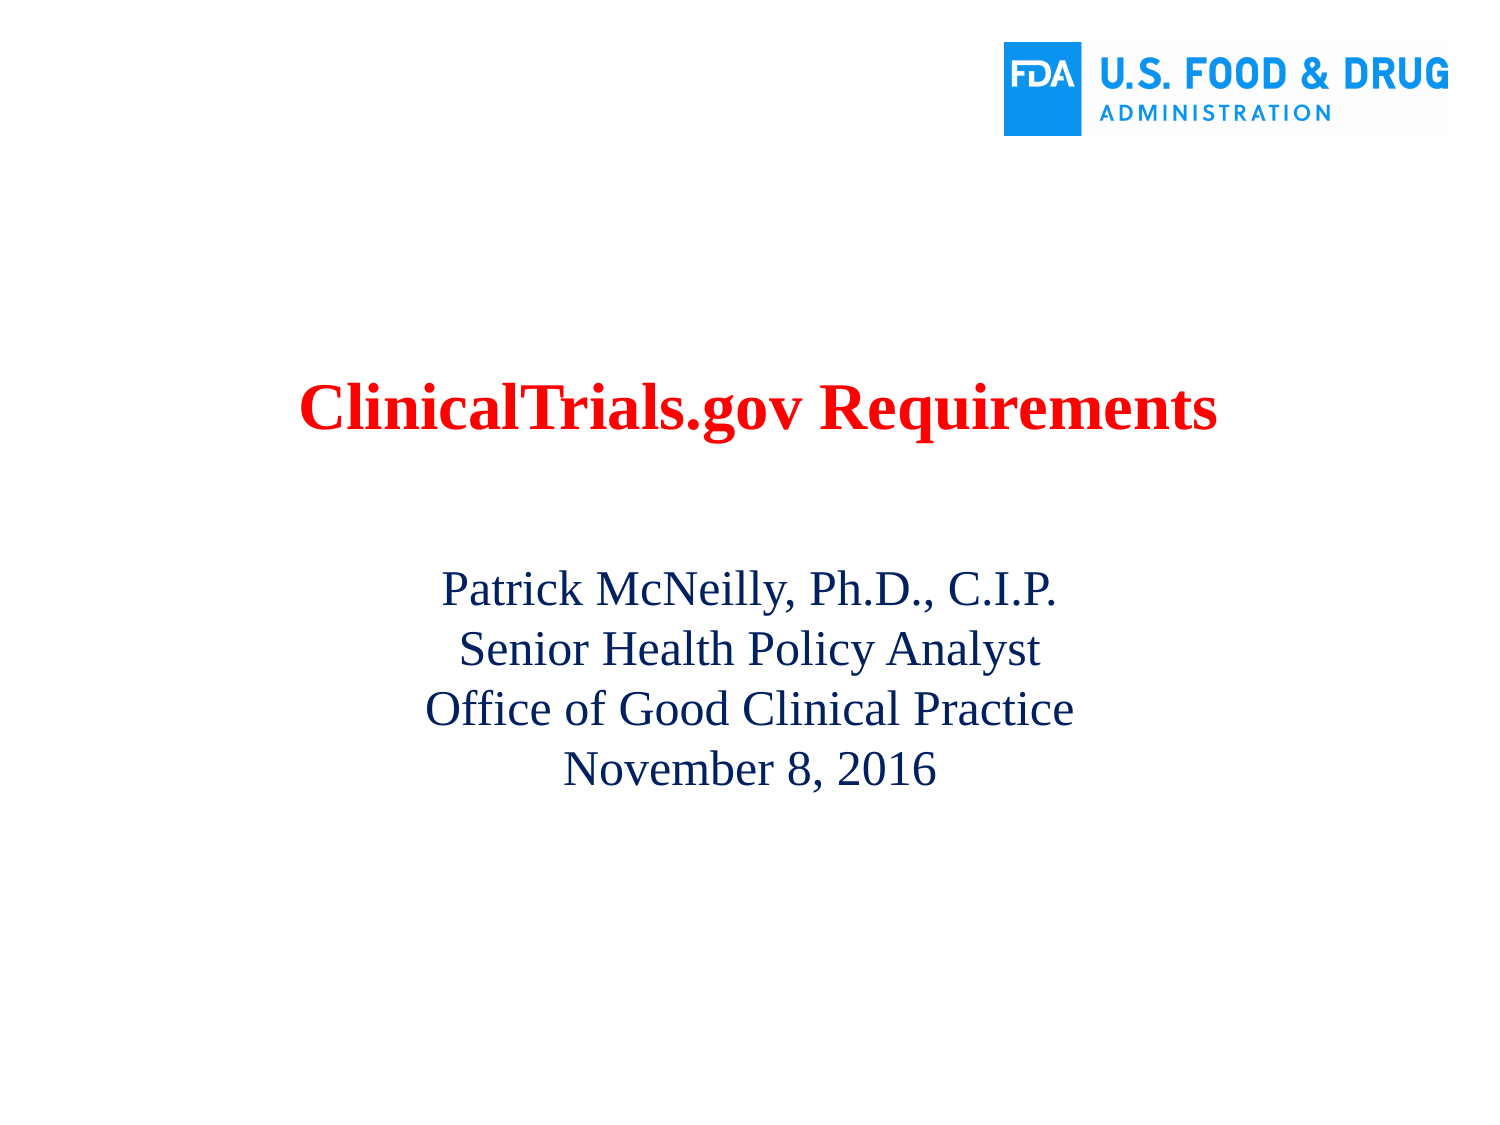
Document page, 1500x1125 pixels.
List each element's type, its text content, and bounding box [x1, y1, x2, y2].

picture [1004, 42, 1448, 136]
text_box Patrick McNeilly, Ph.D., C.I.P. Senior Health Policy Analyst Office of Good Clinical Practice November 8, 2016 [374, 547, 1125, 803]
subtitle ClinicalTrials.gov Requirements [233, 355, 1284, 474]
